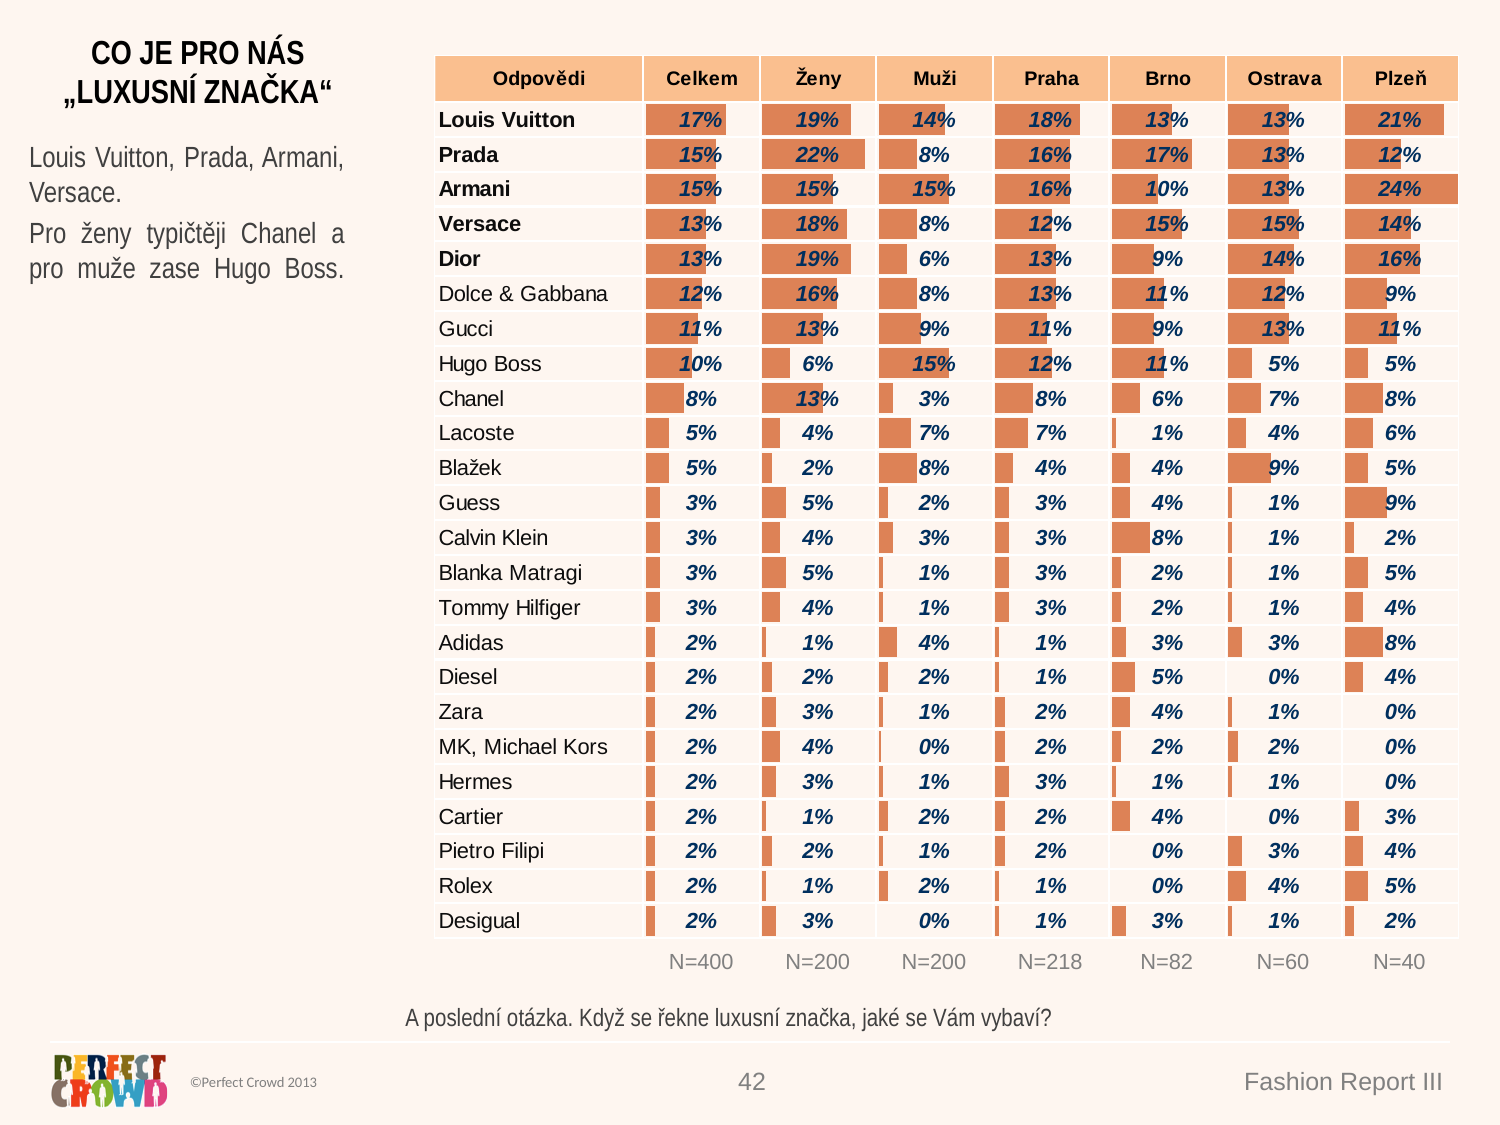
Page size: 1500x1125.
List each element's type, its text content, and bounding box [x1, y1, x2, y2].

text_box A poslední otázka. Když se řekne luxusní značka, jaké se Vám vybaví? [53, 964, 1412, 1039]
text_box CO JE PRO NÁS „LUXUSNÍ ZNAČKA“ [36, 23, 360, 118]
table_header N=40 [1341, 948, 1457, 977]
table_header N=82 [1108, 948, 1225, 977]
text_box Louis Vuitton, Prada, Armani, Versace. Pro ženy typičtěji Chanel a pro muže zase Hugo Boss. [14, 130, 360, 264]
picture [50, 1052, 168, 1109]
table_header N=60 [1225, 948, 1341, 977]
table_header N=200 [759, 948, 876, 977]
picture [433, 54, 1461, 940]
table_header N=218 [992, 948, 1108, 977]
table_header N=400 [643, 948, 759, 977]
table_header N=200 [876, 948, 992, 977]
